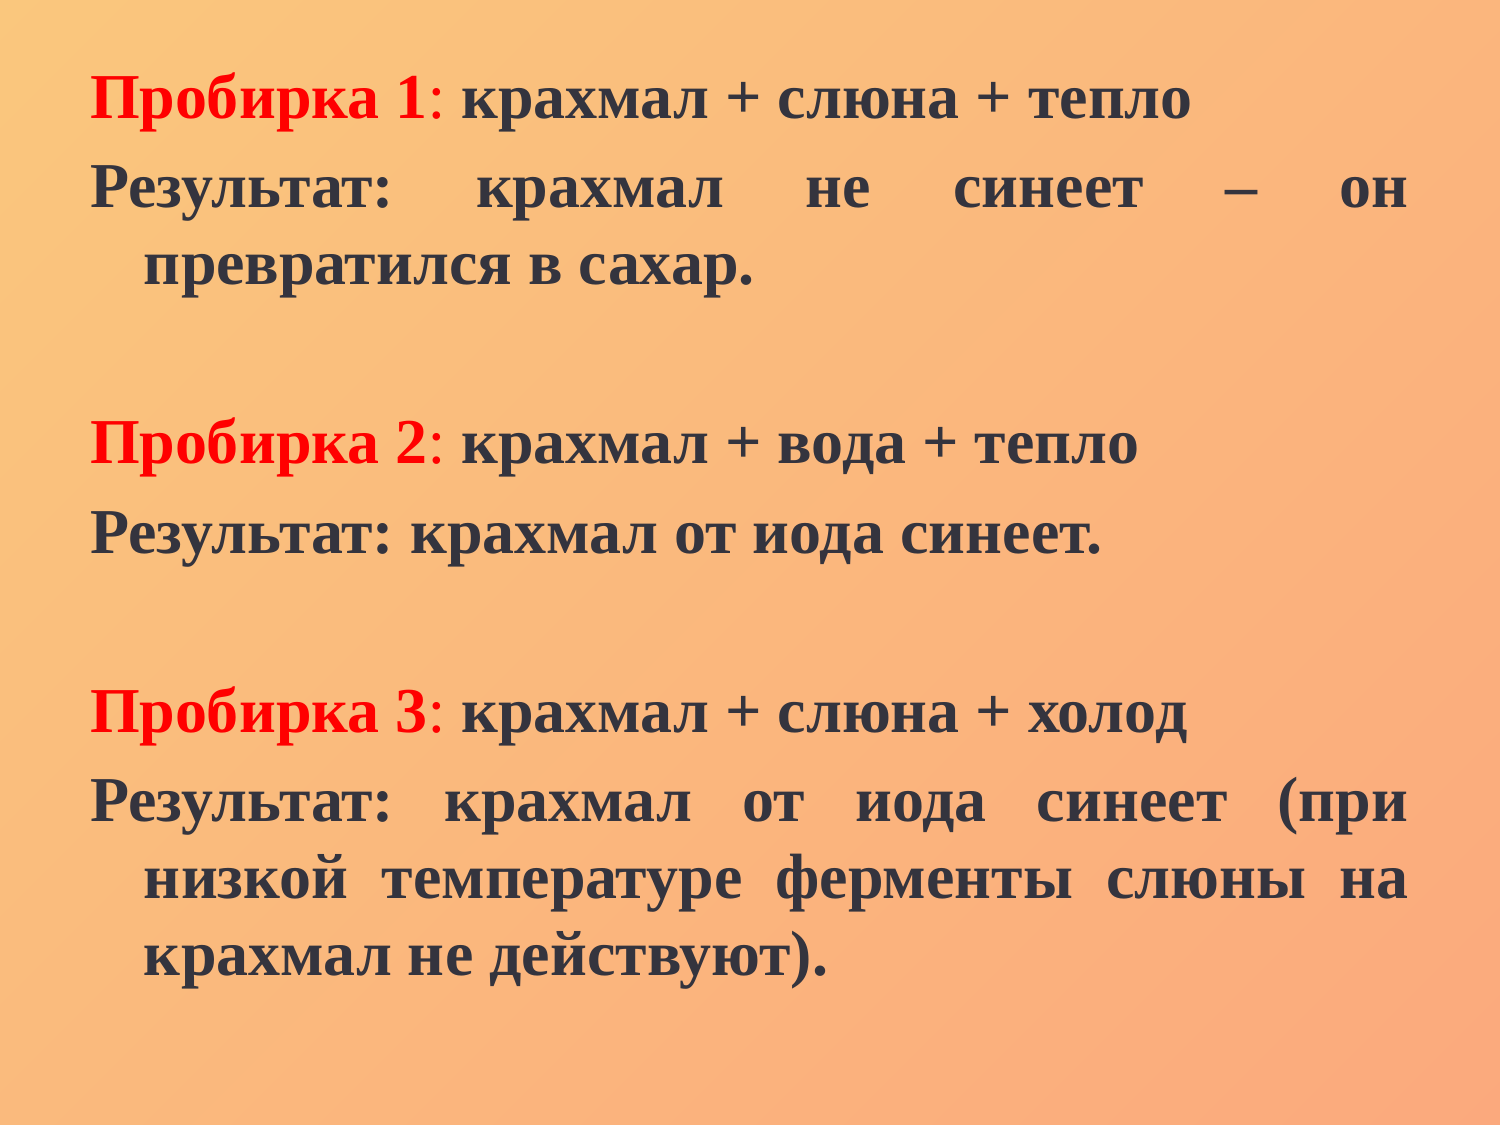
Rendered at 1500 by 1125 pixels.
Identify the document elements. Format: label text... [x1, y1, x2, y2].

list Пробирка 1: крахмал + слюна + тепло Результат: крахмал не синеет – он превратился в сахар. Пробирка 2: крахмал + вода + тепло Результат: крахмал от иода синеет. Пробирка 3: крахмал + слюна + холод Результат: крахмал от иода синеет (при низкой температуре ферменты слюны на крахмал не действуют). [75, 46, 1425, 1005]
